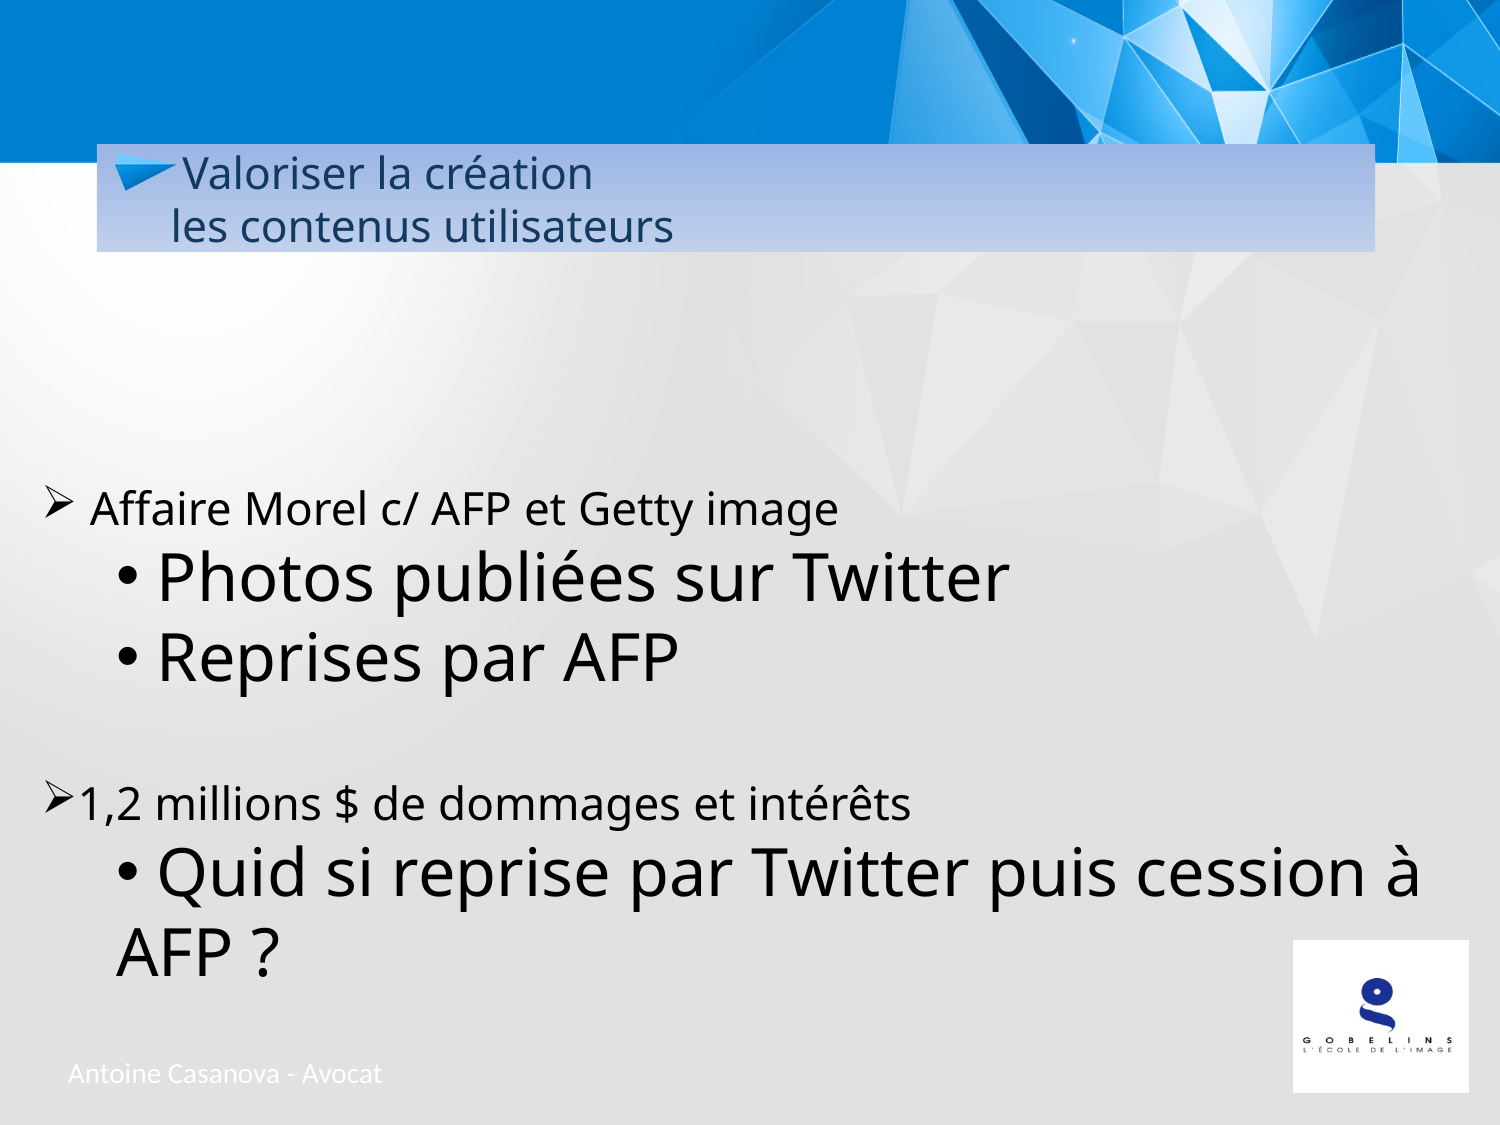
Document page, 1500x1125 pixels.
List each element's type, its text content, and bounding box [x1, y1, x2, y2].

text_box Antoine Casanova - Avocat [53, 1046, 479, 1097]
subtitle Affaire Morel c/ AFP et Getty image Photos publiées sur Twitter Reprises par AFP 1,2 millions $ de dommages et intérêts Quid si reprise par Twitter puis cession à AFP ? [41, 479, 1447, 1000]
picture [0, 0, 1500, 1125]
title Valoriser la création les contenus utilisateurs [96, 144, 1376, 252]
